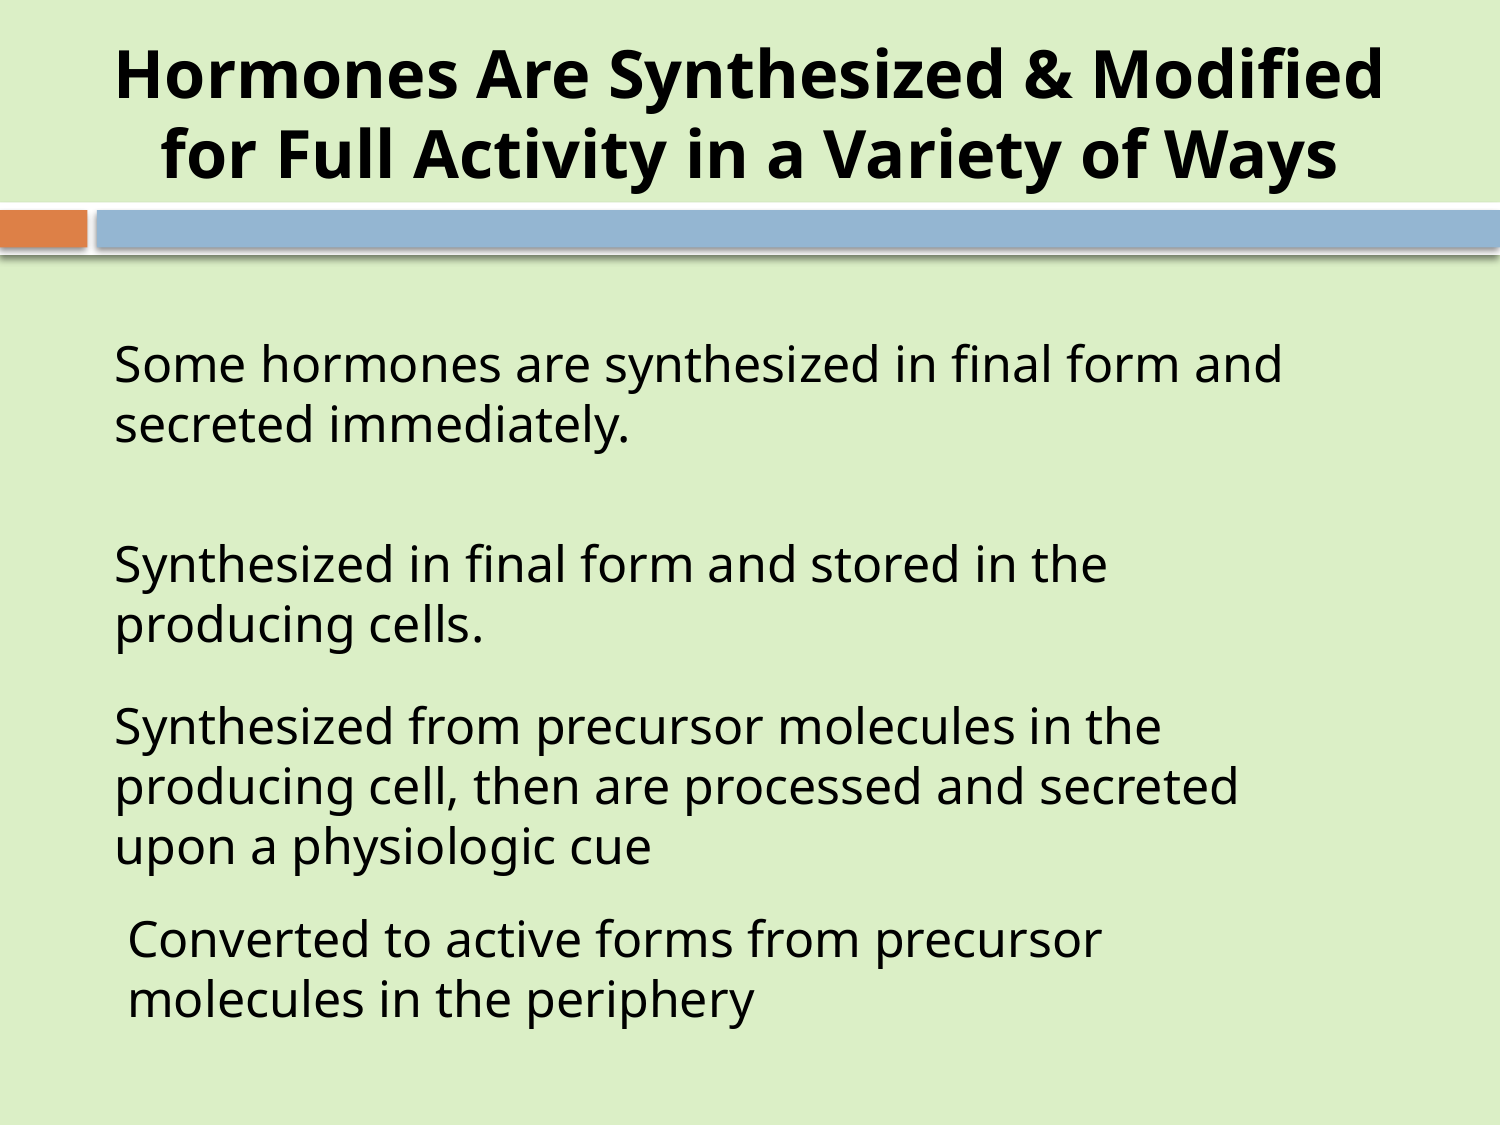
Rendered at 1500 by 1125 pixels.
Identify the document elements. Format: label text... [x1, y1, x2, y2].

text_box Synthesized from precursor molecules in the producing cell, then are processed and secreted upon a physiologic cue [99, 687, 1325, 883]
text_box Synthesized in final form and stored in the producing cells. [99, 524, 1338, 660]
text_box Some hormones are synthesized in final form and secreted immediately. [99, 324, 1363, 460]
text_box Hormones Are Synthesized & Modified for Full Activity in a Variety of Ways [87, 24, 1413, 200]
text_box Converted to active forms from precursor molecules in the periphery [112, 899, 1250, 1035]
